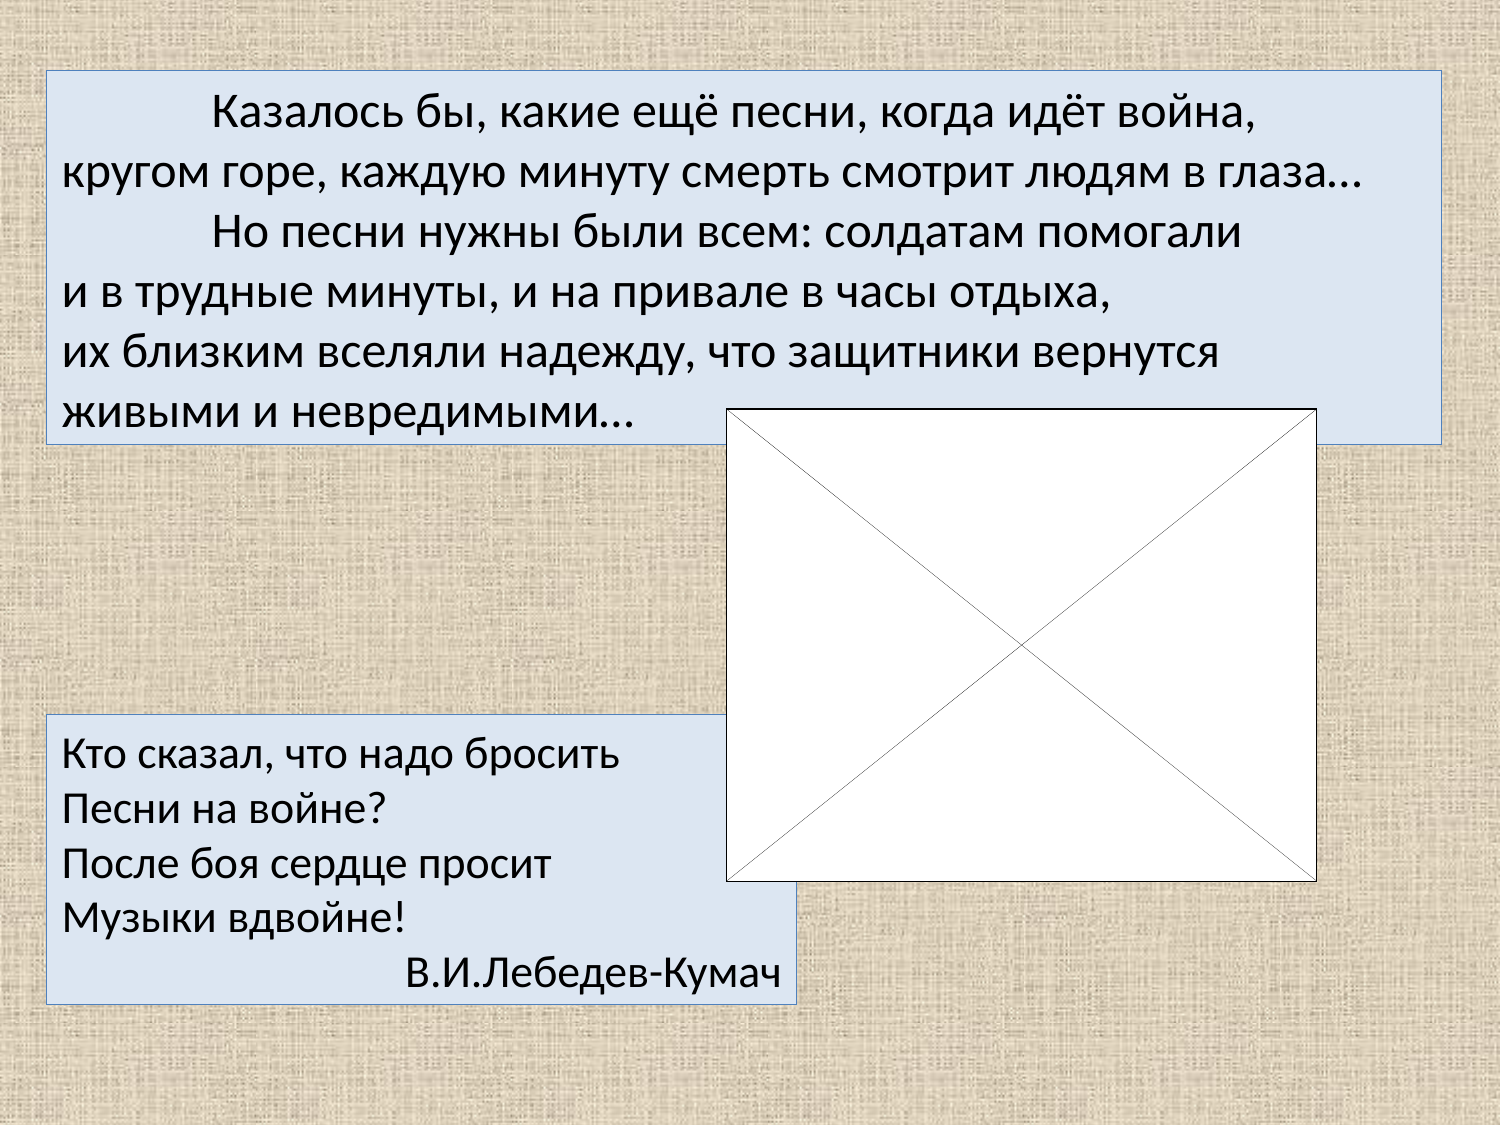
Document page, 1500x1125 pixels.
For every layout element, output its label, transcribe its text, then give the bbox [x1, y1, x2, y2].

text_box Кто сказал, что надо бросить Песни на войне? После боя сердце просит Музыки вдвойне! В.И.Лебедев-Кумач [46, 714, 797, 1005]
text_box Казалось бы, какие ещё песни, когда идёт война, кругом горе, каждую минуту смерть смотрит людям в глаза… Но песни нужны были всем: солдатам помогали и в трудные минуты, и на привале в часы отдыха, их близким вселяли надежду, что защитники вернутся живыми и невредимыми… [46, 70, 1442, 445]
picture [0, 0, 1500, 1125]
